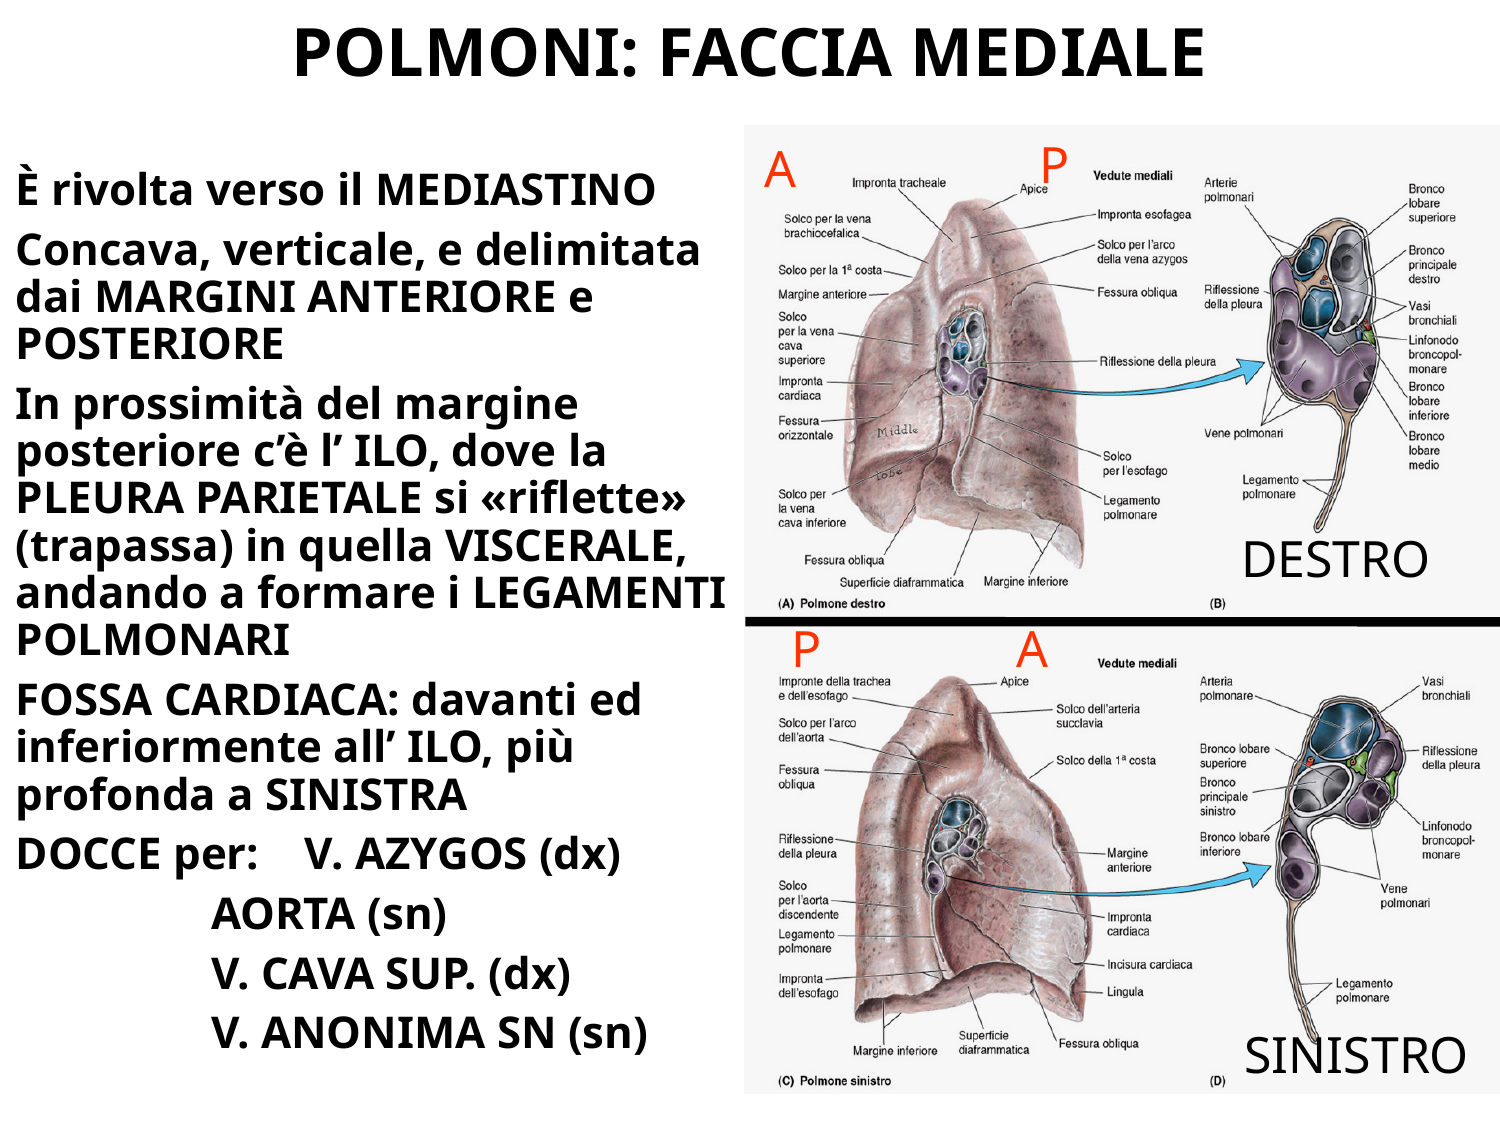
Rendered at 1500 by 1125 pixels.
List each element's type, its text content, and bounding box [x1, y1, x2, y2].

title POLMONI: FACCIA MEDIALE [0, 0, 1500, 100]
picture [744, 125, 1500, 1094]
list È rivolta verso il MEDIASTINO Concava, verticale, e delimitata dai MARGINI ANTERIORE e POSTERIORE In prossimità del margine posteriore c’è l’ ILO, dove la PLEURA PARIETALE si «riflette» (trapassa) in quella VISCERALE, andando a formare i LEGAMENTI POLMONARI FOSSA CARDIACA: davanti ed inferiormente all’ ILO, più profonda a SINISTRA DOCCE per: V. AZYGOS (dx) AORTA (sn) V. CAVA SUP. (dx) V. ANONIMA SN (sn) [0, 87, 762, 1125]
